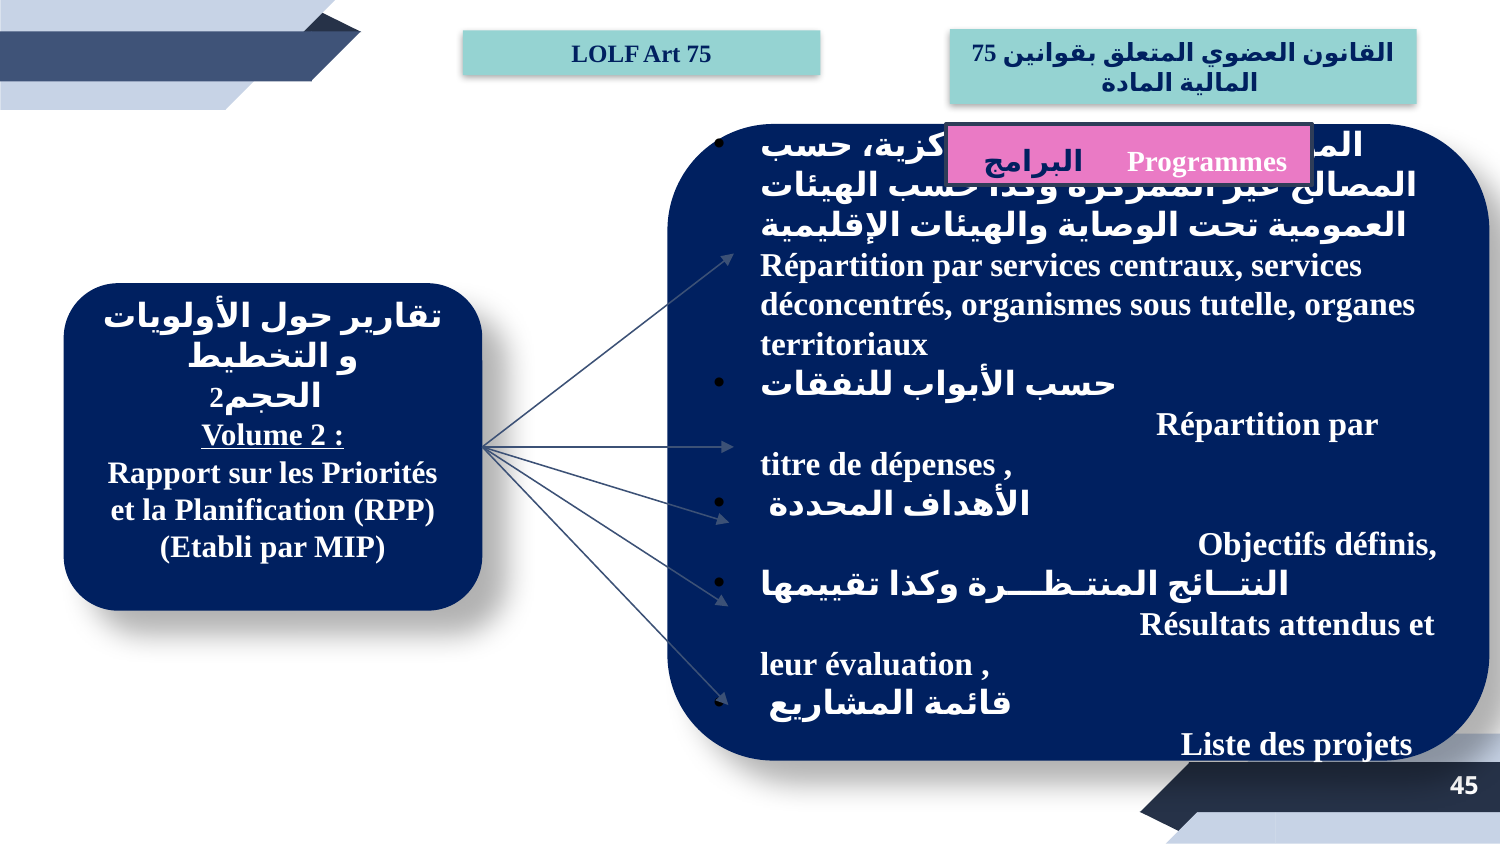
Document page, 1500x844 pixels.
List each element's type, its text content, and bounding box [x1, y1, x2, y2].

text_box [482, 455, 729, 607]
text_box تقارير حول الأولويات و التخطيط الحجم2 Volume 2 : Rapport sur les Priorités et la Planification (RPP) (Etabli par MIP) [61, 281, 476, 613]
slide_number 45 [1249, 774, 1494, 813]
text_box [482, 614, 729, 706]
text_box البرامج Programmes [968, 134, 1312, 185]
text_box الموزعة حسب الإدارة المركزية، حسب المصالح غير الممركزة وكذا حسب الهيئات العمومية تحت الوصاية والهيئات الإقليمية Répartition par services centraux, services déconcentrés, organismes sous tutelle, organes territoriaux حسب الأبواب للنفقات Répartition par titre de dépenses , الأهداف المحددة Objectifs définis, النتــائج المنتـظـــرة وكذا تقييمها Résultats attendus et leur évaluation , قائمة المشاريع Liste des projets [665, 121, 1492, 763]
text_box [482, 253, 735, 446]
text_box LOLF Art 75 [462, 30, 821, 76]
text_box [944, 122, 1314, 187]
text_box 75 القانون العضوي المتعلق بقوانين المالية المادة [949, 29, 1417, 104]
